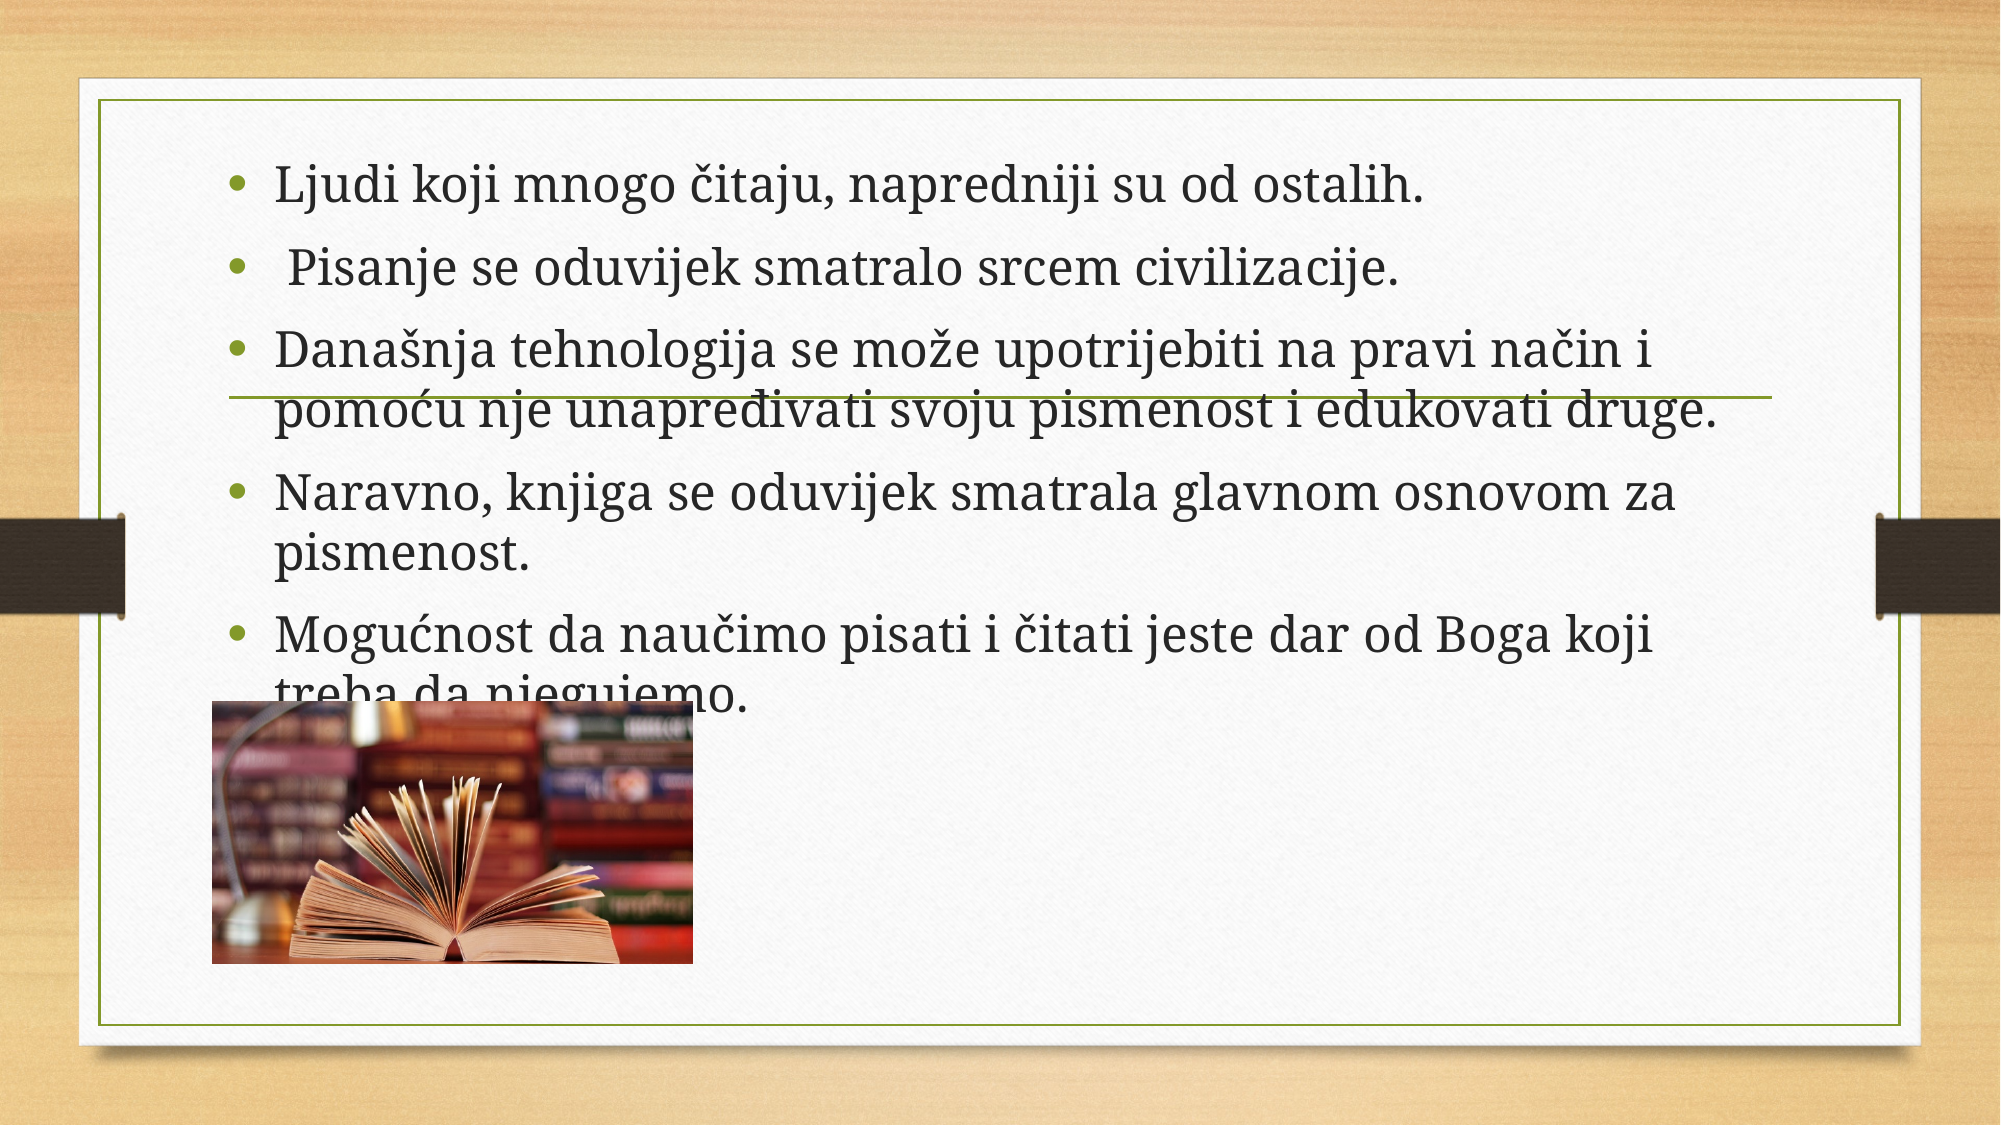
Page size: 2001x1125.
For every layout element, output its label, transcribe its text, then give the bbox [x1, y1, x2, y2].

picture [0, 0, 2001, 1125]
list Ljudi koji mnogo čitaju, napredniji su od ostalih. Pisanje se oduvijek smatralo srcem civilizacije. Današnja tehnologija se može upotrijebiti na pravi način i pomoću nje unapređivati svoju pismenost i edukovati druge. Naravno, knjiga se oduvijek smatrala glavnom osnovom za pismenost. Mogućnost da naučimo pisati i čitati jeste dar od Boga koji treba da njegujemo. [212, 145, 1788, 964]
